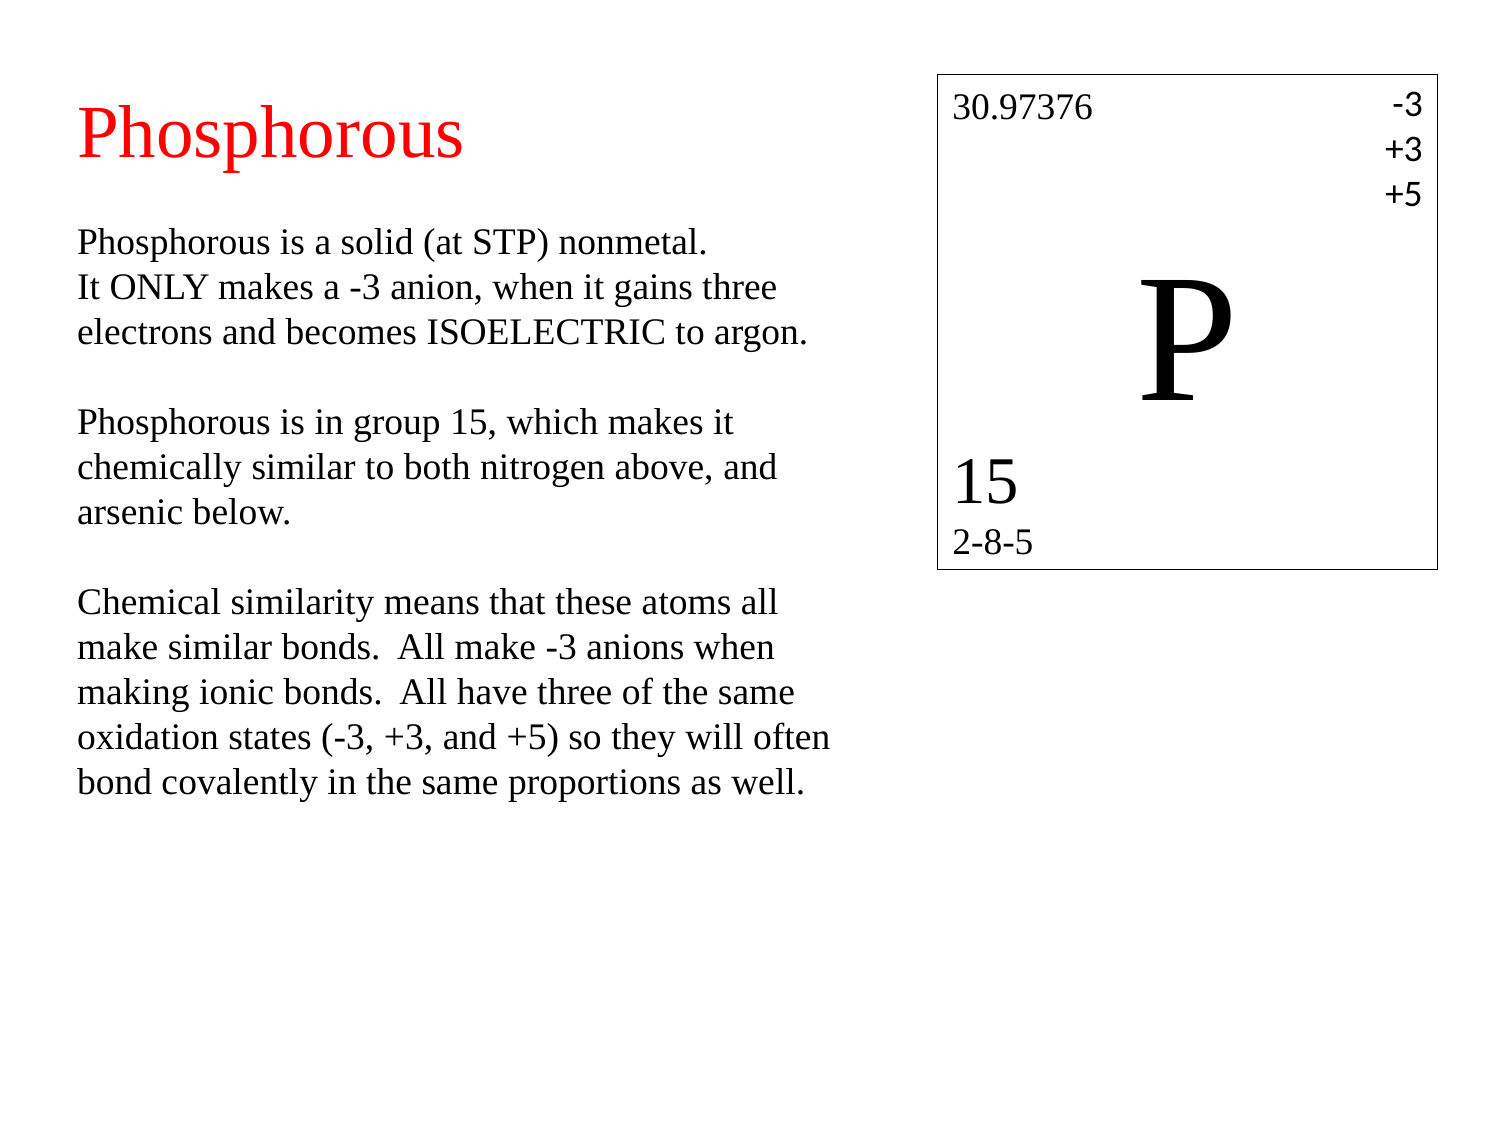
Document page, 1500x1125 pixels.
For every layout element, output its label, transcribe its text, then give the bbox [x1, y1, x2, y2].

text_box 30.97376 P 15 2-8-5 [937, 74, 1438, 570]
text_box Phosphorous Phosphorous is a solid (at STP) nonmetal. It ONLY makes a -3 anion, when it gains three electrons and becomes ISOELECTRIC to argon. Phosphorous is in group 15, which makes it chemically similar to both nitrogen above, and arsenic below. Chemical similarity means that these atoms all make similar bonds. All make -3 anions when making ionic bonds. All have three of the same oxidation states (-3, +3, and +5) so they will often bond covalently in the same proportions as well. [62, 74, 875, 810]
text_box -3 +3 +5 [1362, 71, 1438, 221]
